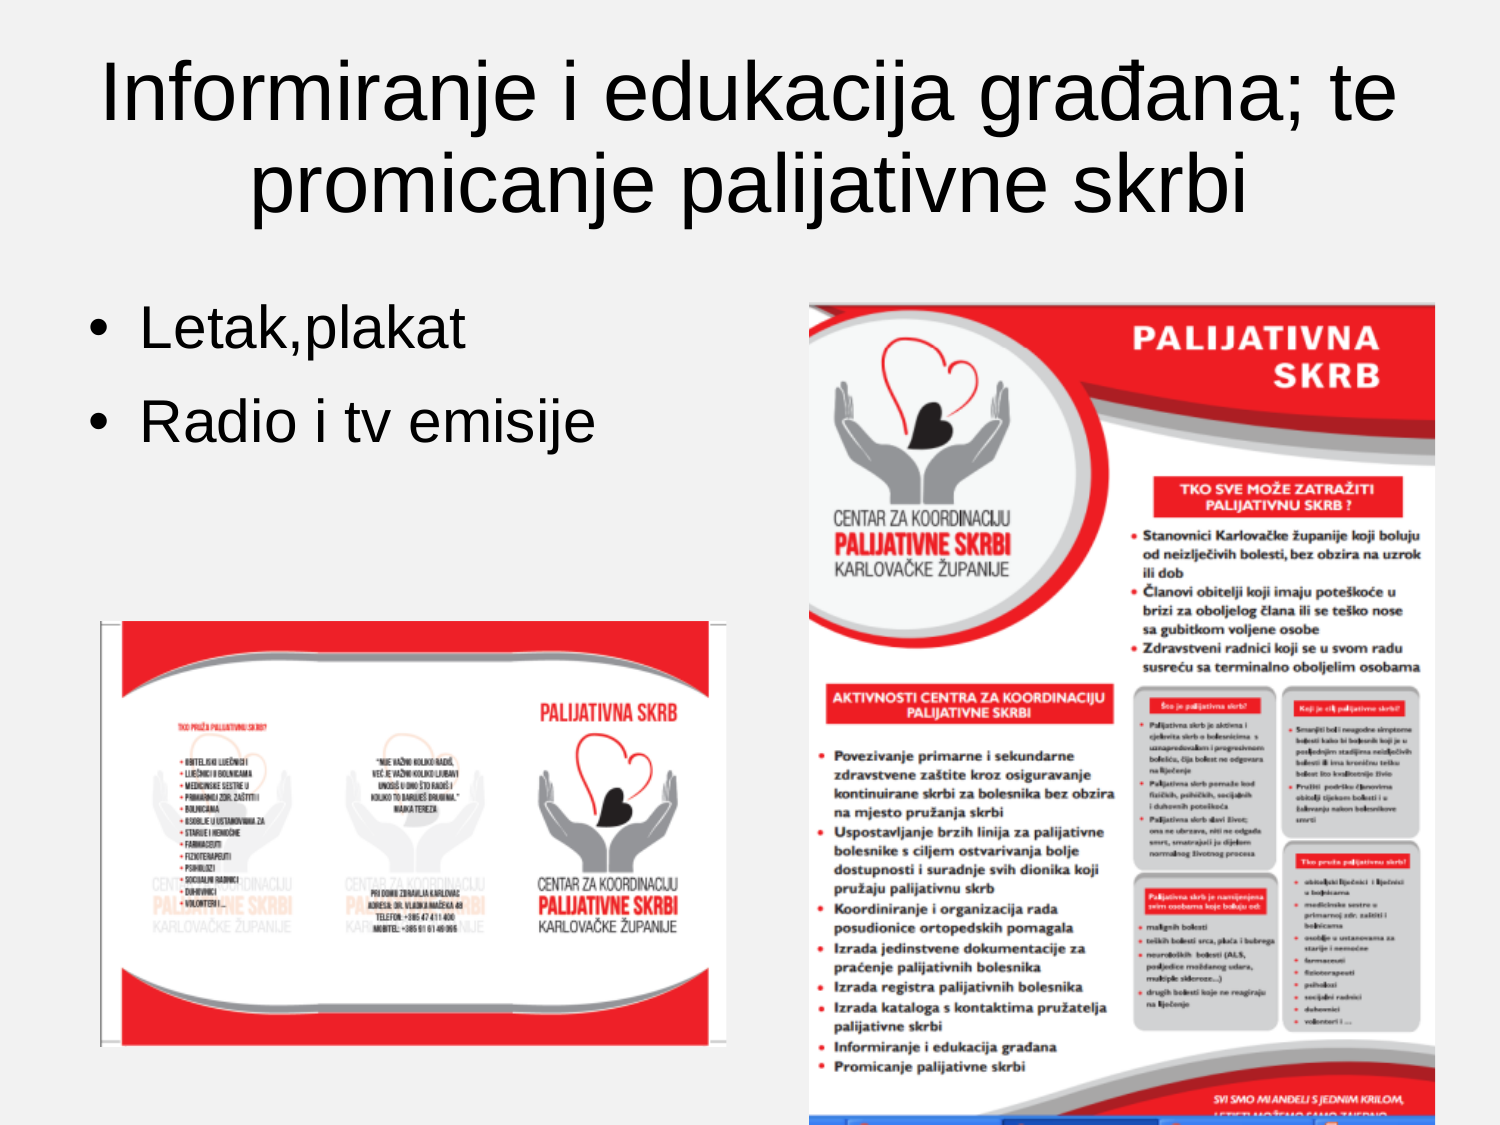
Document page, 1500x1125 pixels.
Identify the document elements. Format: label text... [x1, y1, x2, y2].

picture [100, 621, 727, 1048]
picture [808, 302, 1436, 1125]
list Letak,plakat Radio i tv emisije [88, 290, 1425, 1006]
title Informiranje i edukacija građana; te promicanje palijativne skrbi [74, 44, 1425, 233]
